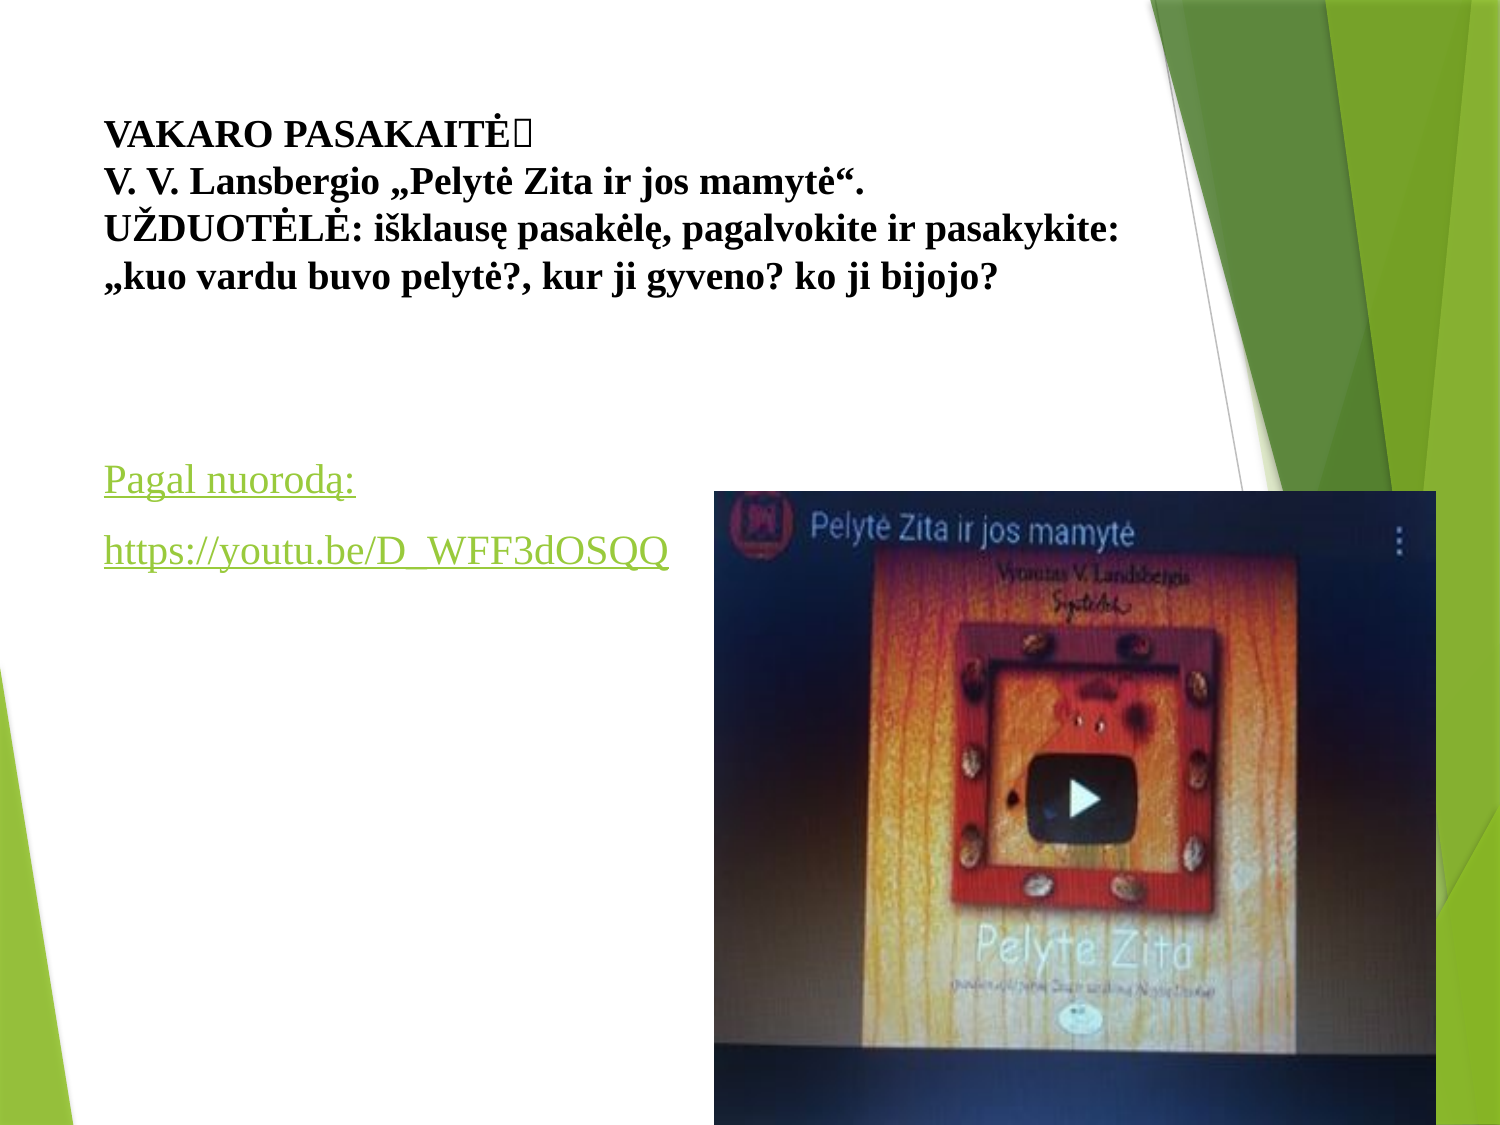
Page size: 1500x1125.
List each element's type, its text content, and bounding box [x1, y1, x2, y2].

picture [714, 491, 1436, 1125]
title VAKARO PASAKAITĖ V. V. Lansbergio „Pelytė Zita ir jos mamytė“. UŽDUOTĖLĖ: išklausę pasakėlę, pagalvokite ir pasakykite: „kuo vardu buvo pelytė?, kur ji gyveno? ko ji bijojo? [88, 99, 1142, 444]
list Pagal nuorodą: https://youtu.be/D_WFF3dOSQQ [88, 444, 1147, 1011]
